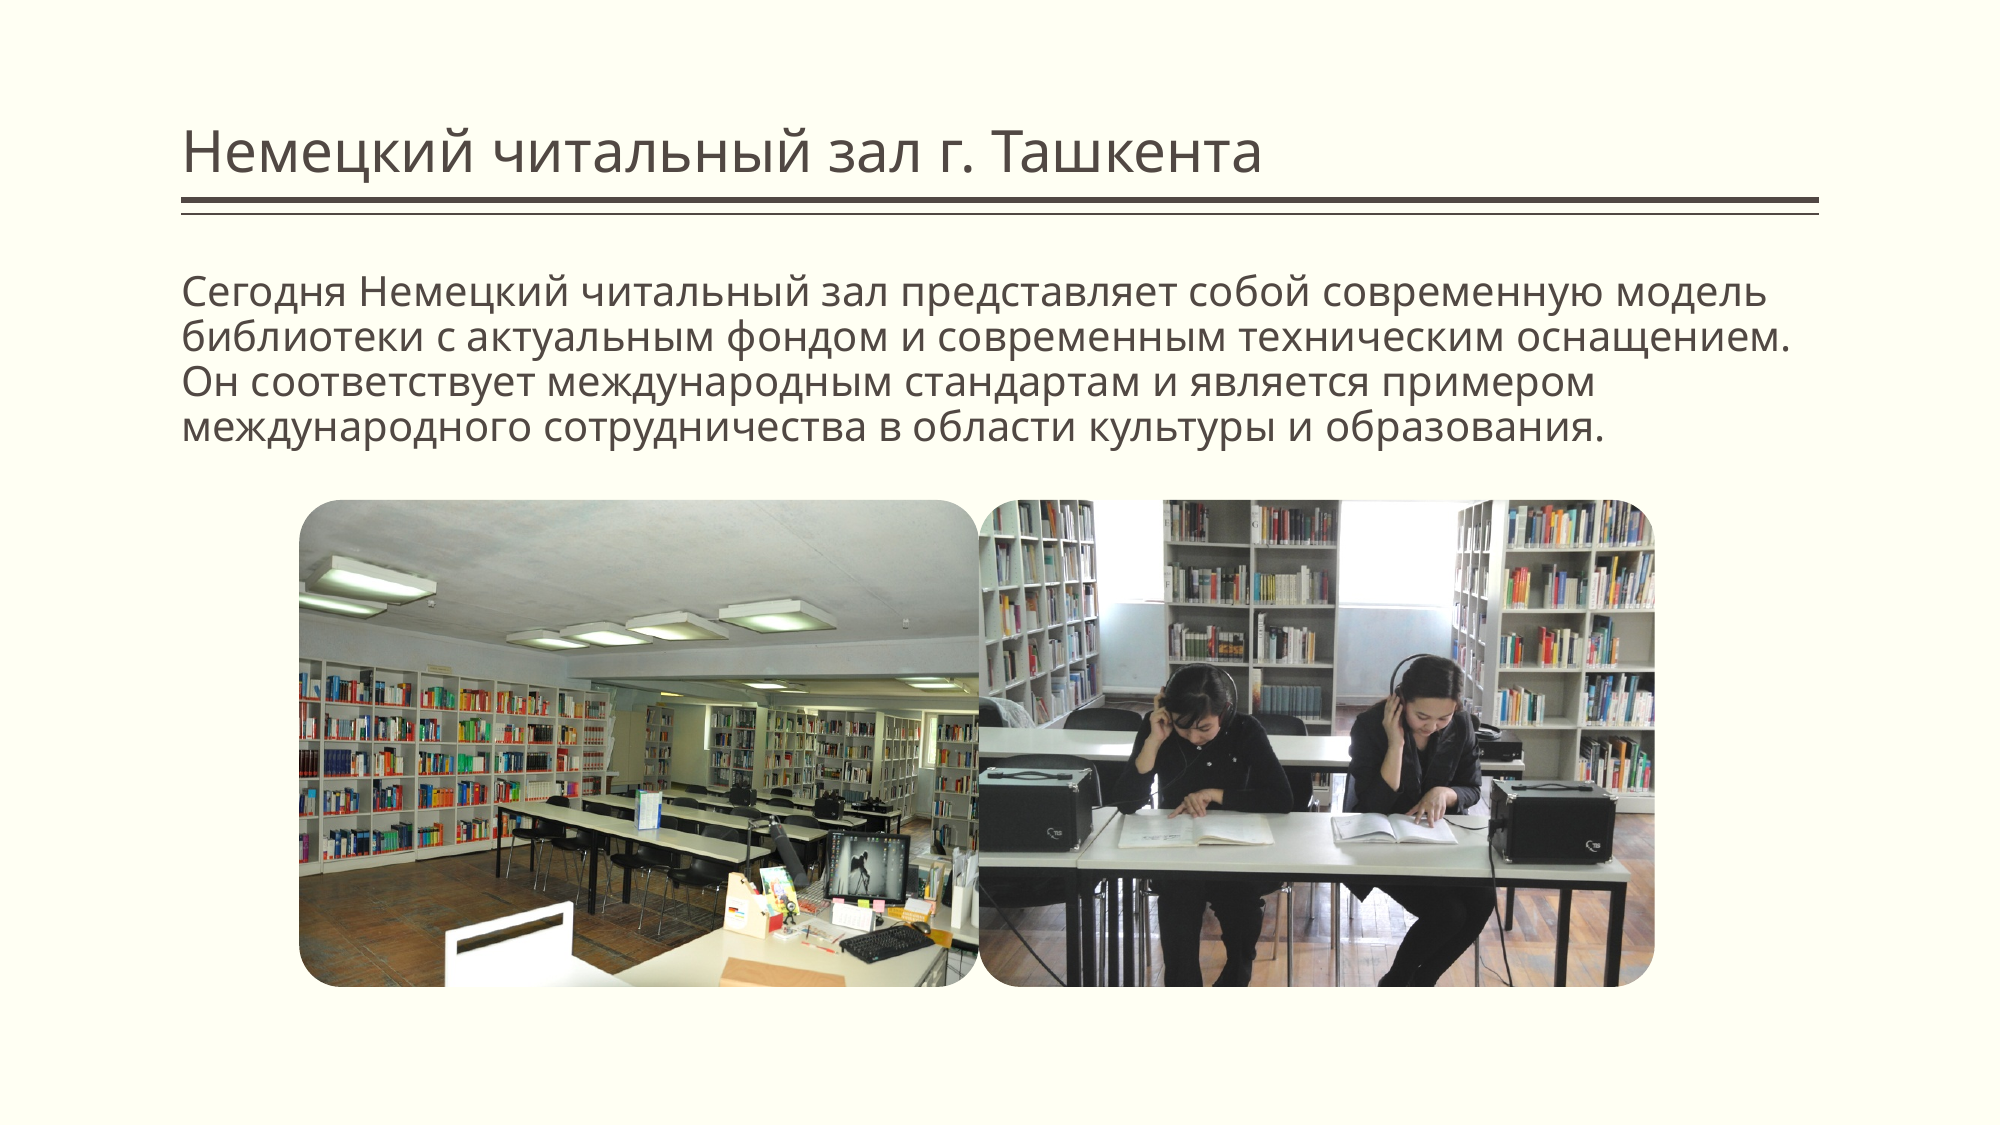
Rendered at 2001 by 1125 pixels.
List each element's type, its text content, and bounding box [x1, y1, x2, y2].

list Сегодня Немецкий читальный зал представляет собой современную модель библиотеки с актуальным фондом и современным техническим оснащением. Он соответствует международным стандартам и является примером международного сотрудничества в области культуры и образования. [181, 262, 1819, 1013]
title Немецкий читальный зал г. Ташкента [180, 12, 1819, 193]
picture [299, 499, 1655, 987]
